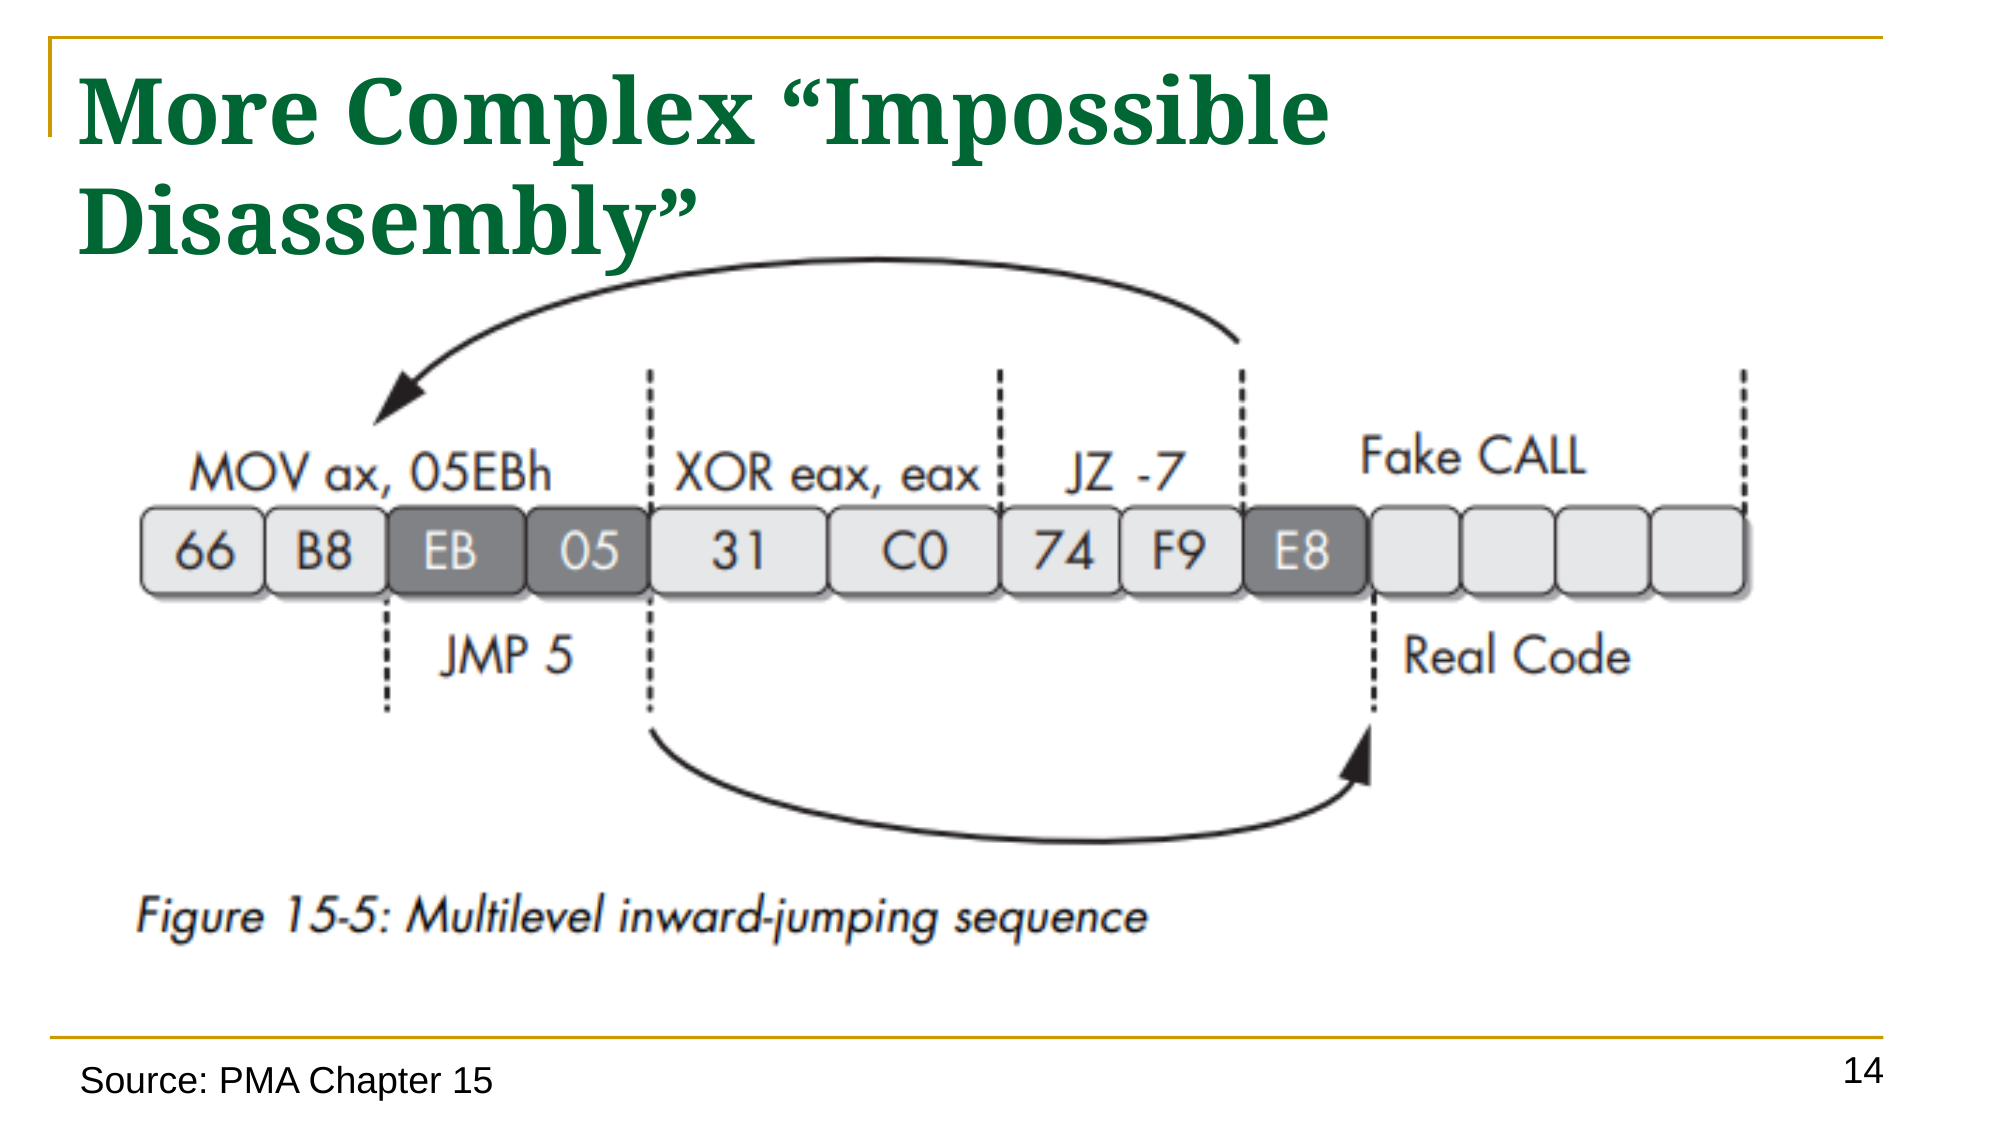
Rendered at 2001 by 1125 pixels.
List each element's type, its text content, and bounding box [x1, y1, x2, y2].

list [121, 224, 1879, 993]
title More Complex “Impossible Disassembly” [62, 45, 1899, 271]
text_box Source: PMA Chapter 15 [64, 1049, 509, 1109]
